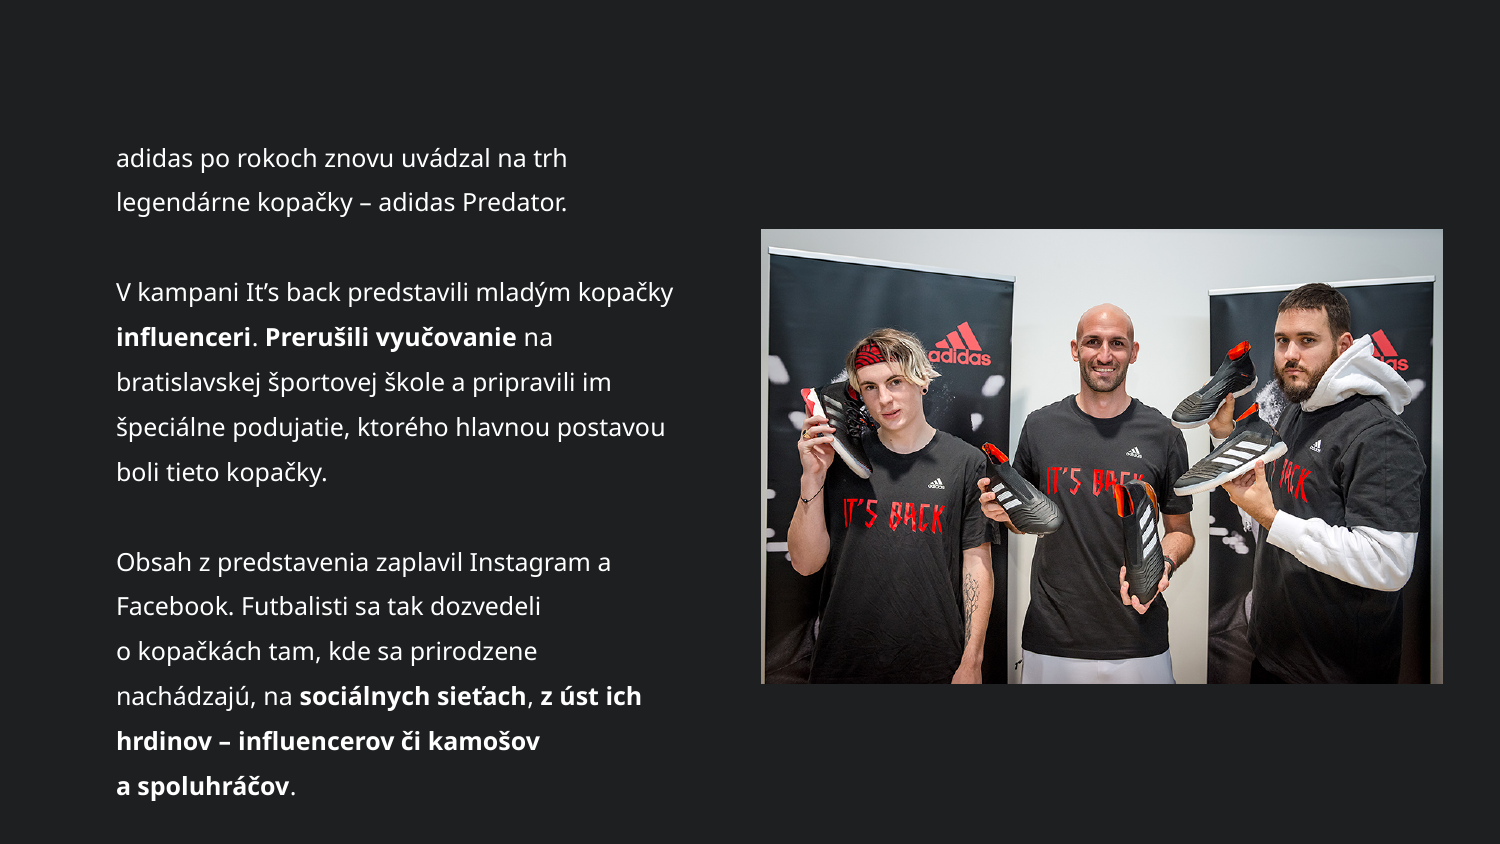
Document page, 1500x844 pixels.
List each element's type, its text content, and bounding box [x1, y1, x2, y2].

list adidas po rokoch znovu uvádzal na trh legendárne kopačky – adidas Predator. V kampani It’s back predstavili mladým kopačky influenceri. Prerušili vyučovanie na bratislavskej športovej škole a pripravili im špeciálne podujatie, ktorého hlavnou postavou boli tieto kopačky. Obsah z predstavenia zaplavil Instagram a Facebook. Futbalisti sa tak dozvedeli o kopačkách tam, kde sa prirodzene nachádzajú, na sociálnych sieťach, z úst ich hrdinov – influencerov či kamošov a spoluhráčov. [76, 112, 693, 763]
picture [0, 0, 1500, 844]
